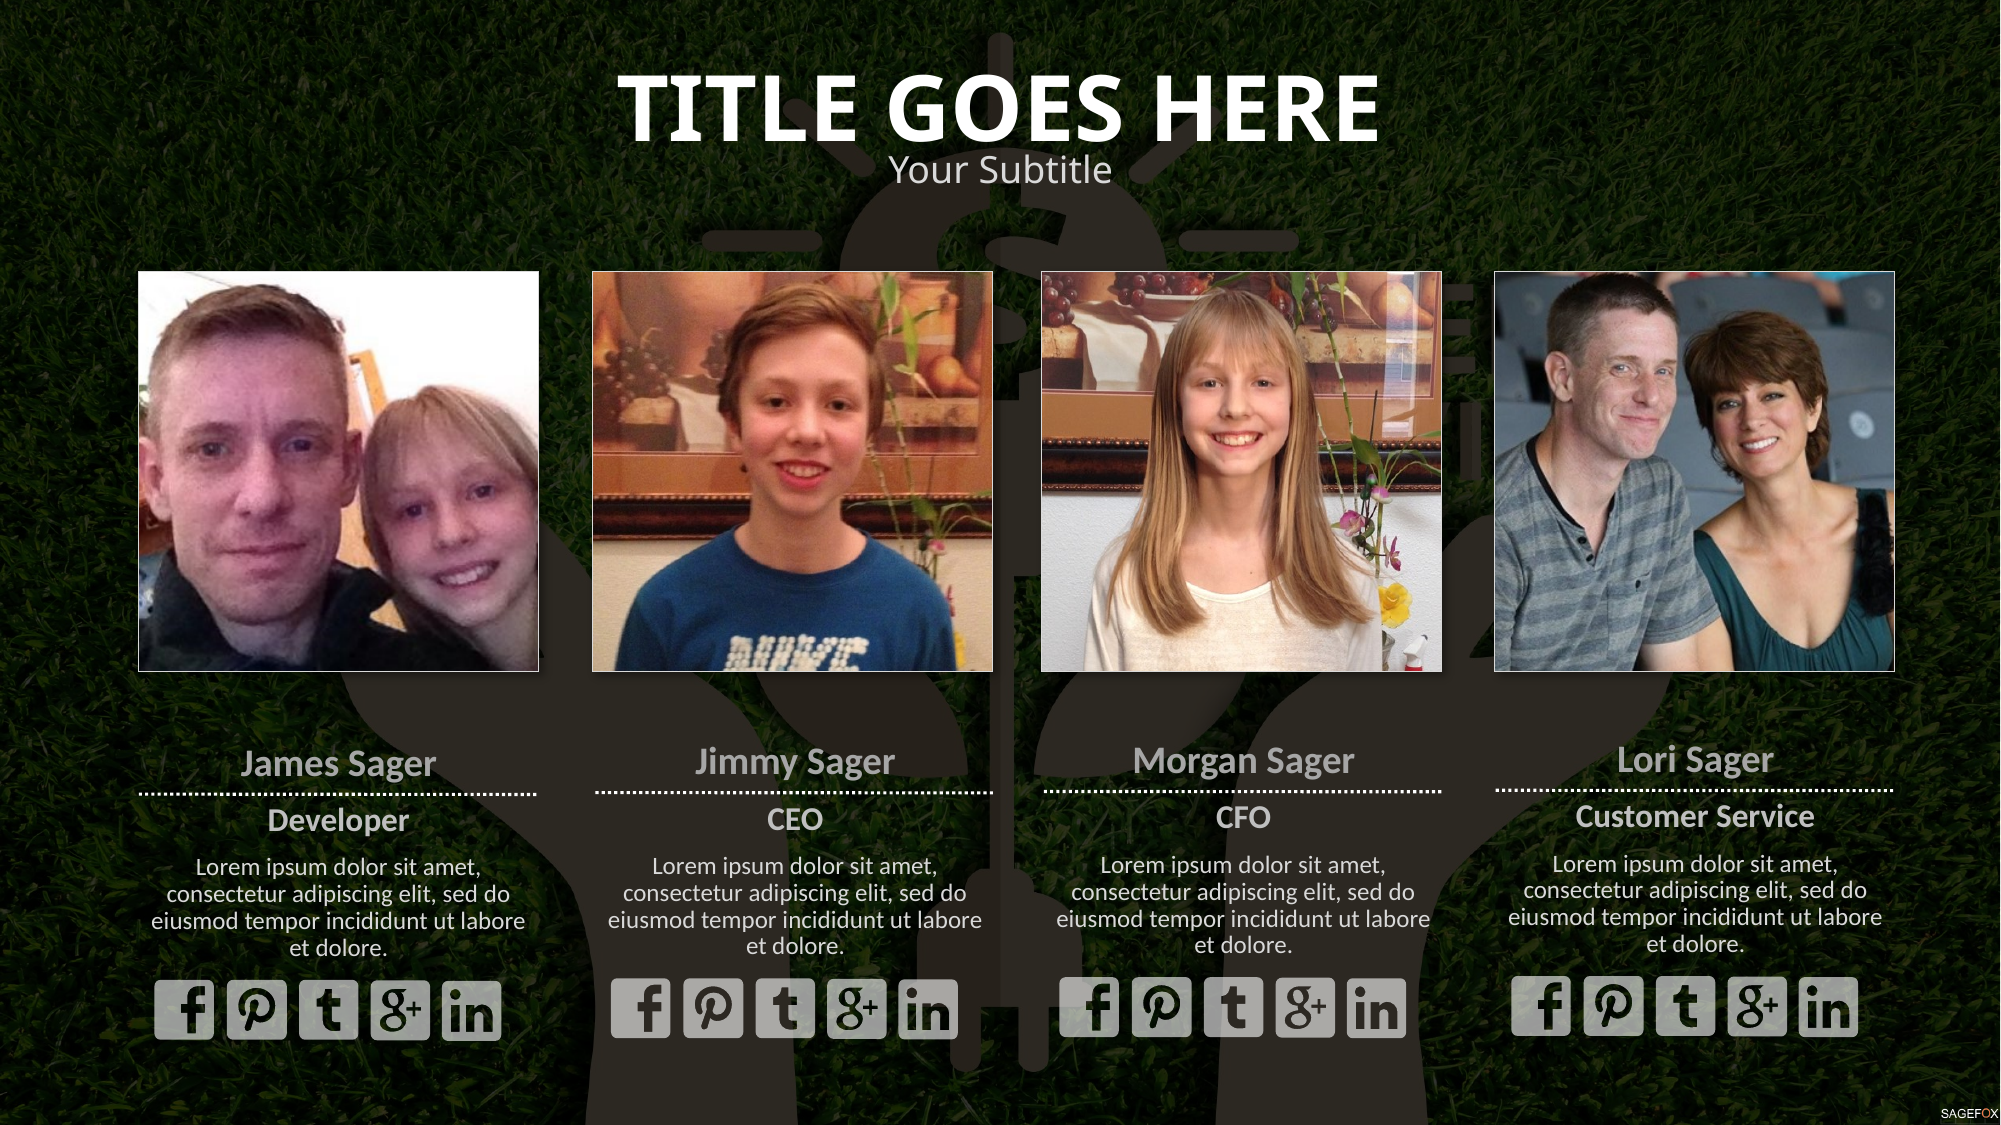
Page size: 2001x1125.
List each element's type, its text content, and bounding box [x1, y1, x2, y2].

text_box Morgan Sager [1068, 739, 1419, 782]
text_box Lorem ipsum dolor sit amet, consectetur adipiscing elit, sed do eiusmod tempor incididunt ut labore et dolore. [138, 854, 539, 968]
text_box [154, 979, 502, 1041]
text_box Customer Service [1520, 796, 1871, 839]
text_box Jimmy Sager [620, 740, 971, 784]
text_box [610, 978, 958, 1040]
text_box [1494, 271, 1896, 673]
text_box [1511, 976, 1859, 1038]
picture [0, 0, 2001, 1125]
text_box Lorem ipsum dolor sit amet, consectetur adipiscing elit, sed do eiusmod tempor incididunt ut labore et dolore. [1043, 851, 1444, 965]
text_box [591, 270, 993, 672]
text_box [1059, 977, 1407, 1039]
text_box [548, 42, 1452, 199]
text_box Lorem ipsum dolor sit amet, consectetur adipiscing elit, sed do eiusmod tempor incididunt ut labore et dolore. [1495, 850, 1896, 964]
text_box [1040, 270, 1442, 672]
text_box CEO [620, 798, 971, 841]
text_box Lorem ipsum dolor sit amet, consectetur adipiscing elit, sed do eiusmod tempor incididunt ut labore et dolore. [595, 852, 996, 966]
text_box CFO [1068, 797, 1419, 840]
text_box Developer [163, 799, 514, 842]
text_box Lori Sager [1520, 738, 1871, 781]
text_box James Sager [163, 742, 514, 785]
text_box [138, 270, 540, 672]
